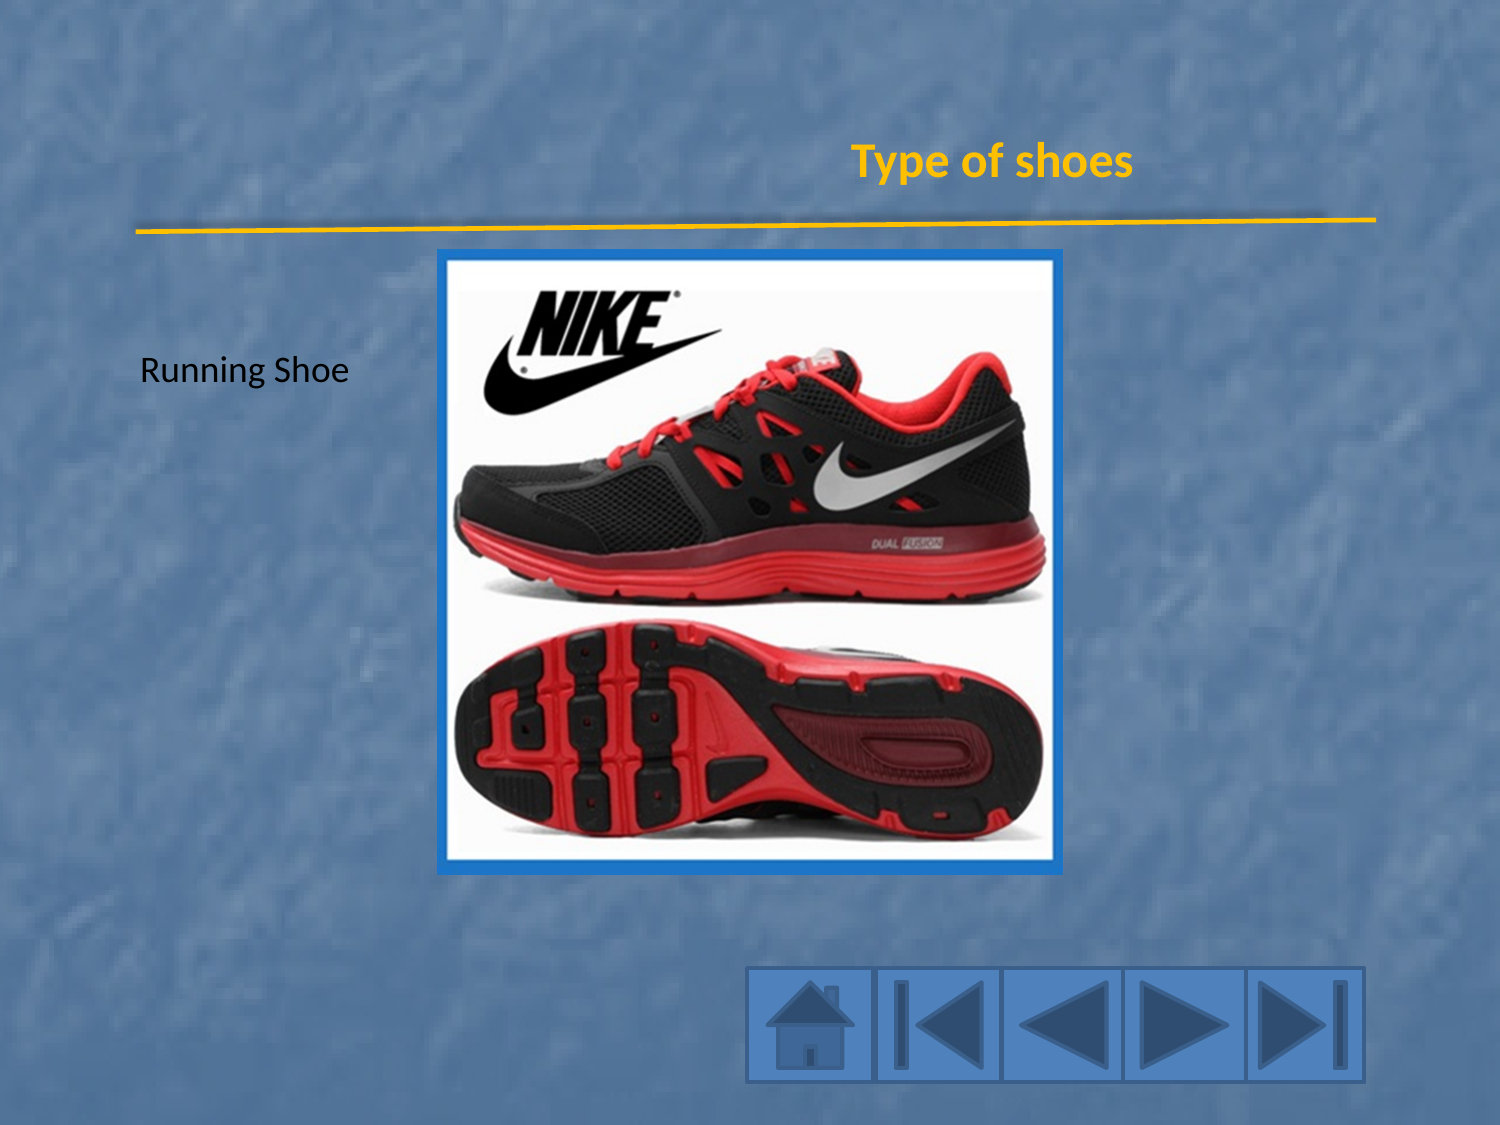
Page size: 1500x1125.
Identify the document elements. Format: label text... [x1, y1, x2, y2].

picture [0, 0, 1500, 1125]
text_box Running Shoe [125, 338, 365, 398]
